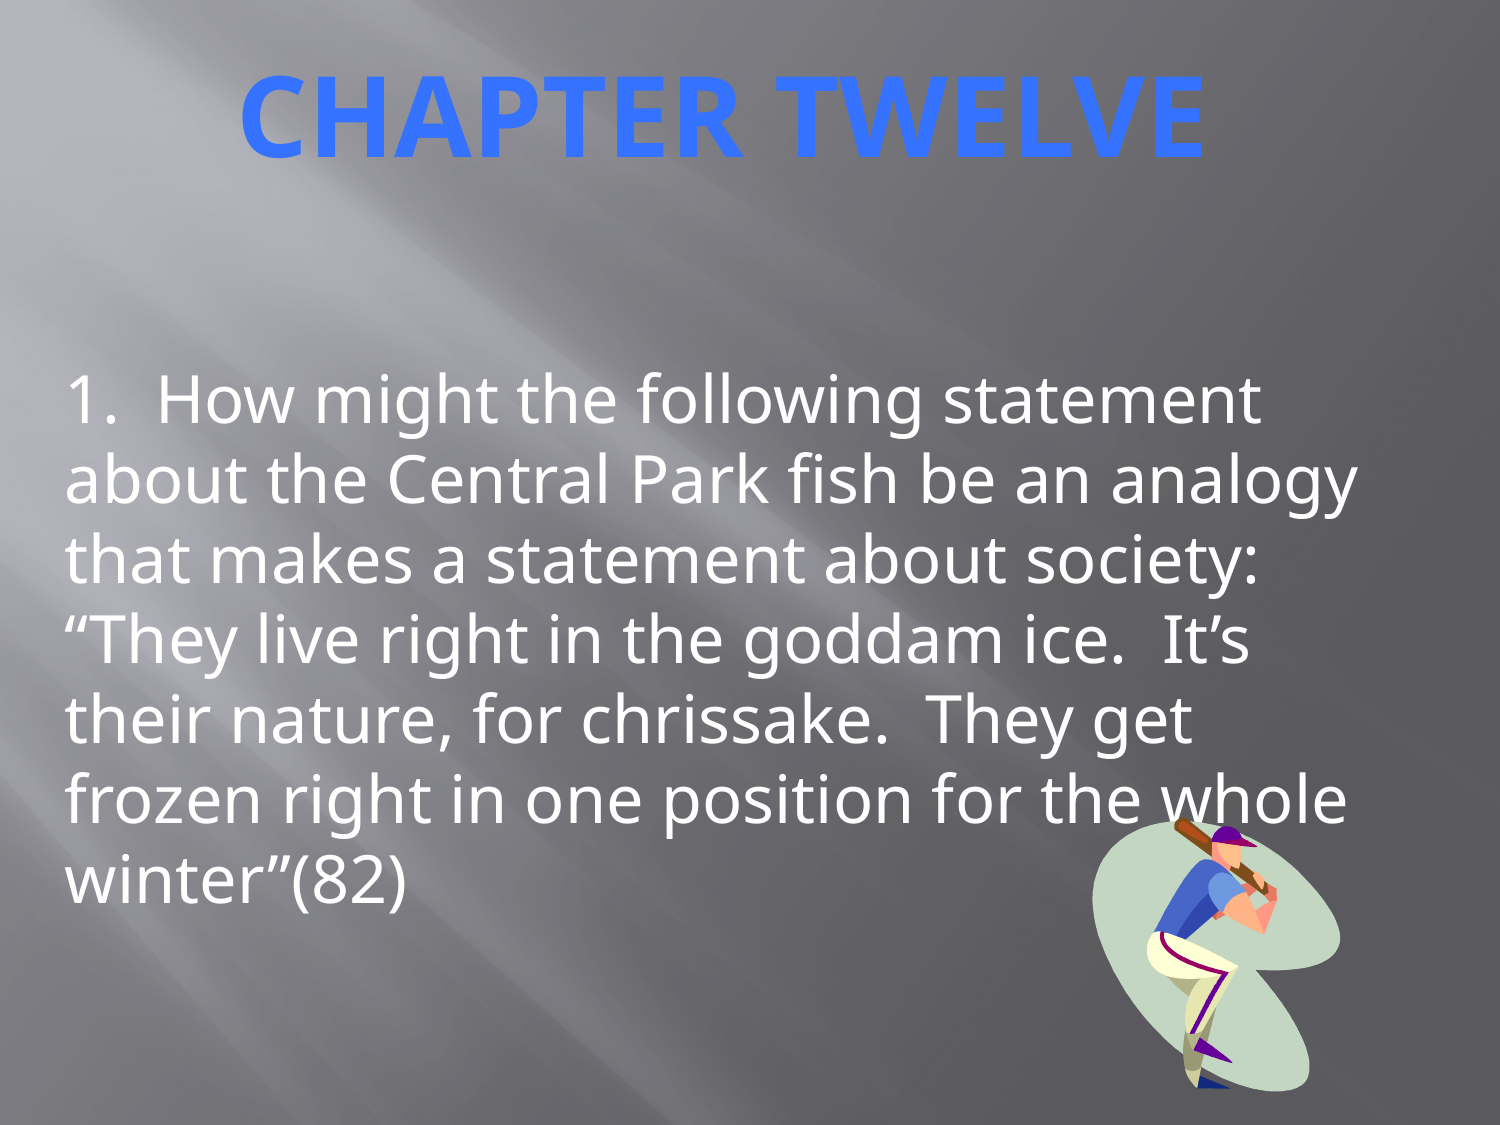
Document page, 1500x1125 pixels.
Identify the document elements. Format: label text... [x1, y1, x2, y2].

picture [1087, 812, 1346, 1097]
text_box 1. How might the following statement about the Central Park fish be an analogy that makes a statement about society: “They live right in the goddam ice. It’s their nature, for chrissake. They get frozen right in one position for the whole winter”(82) [50, 349, 1375, 925]
text_box Chapter Twelve [221, 37, 1225, 188]
